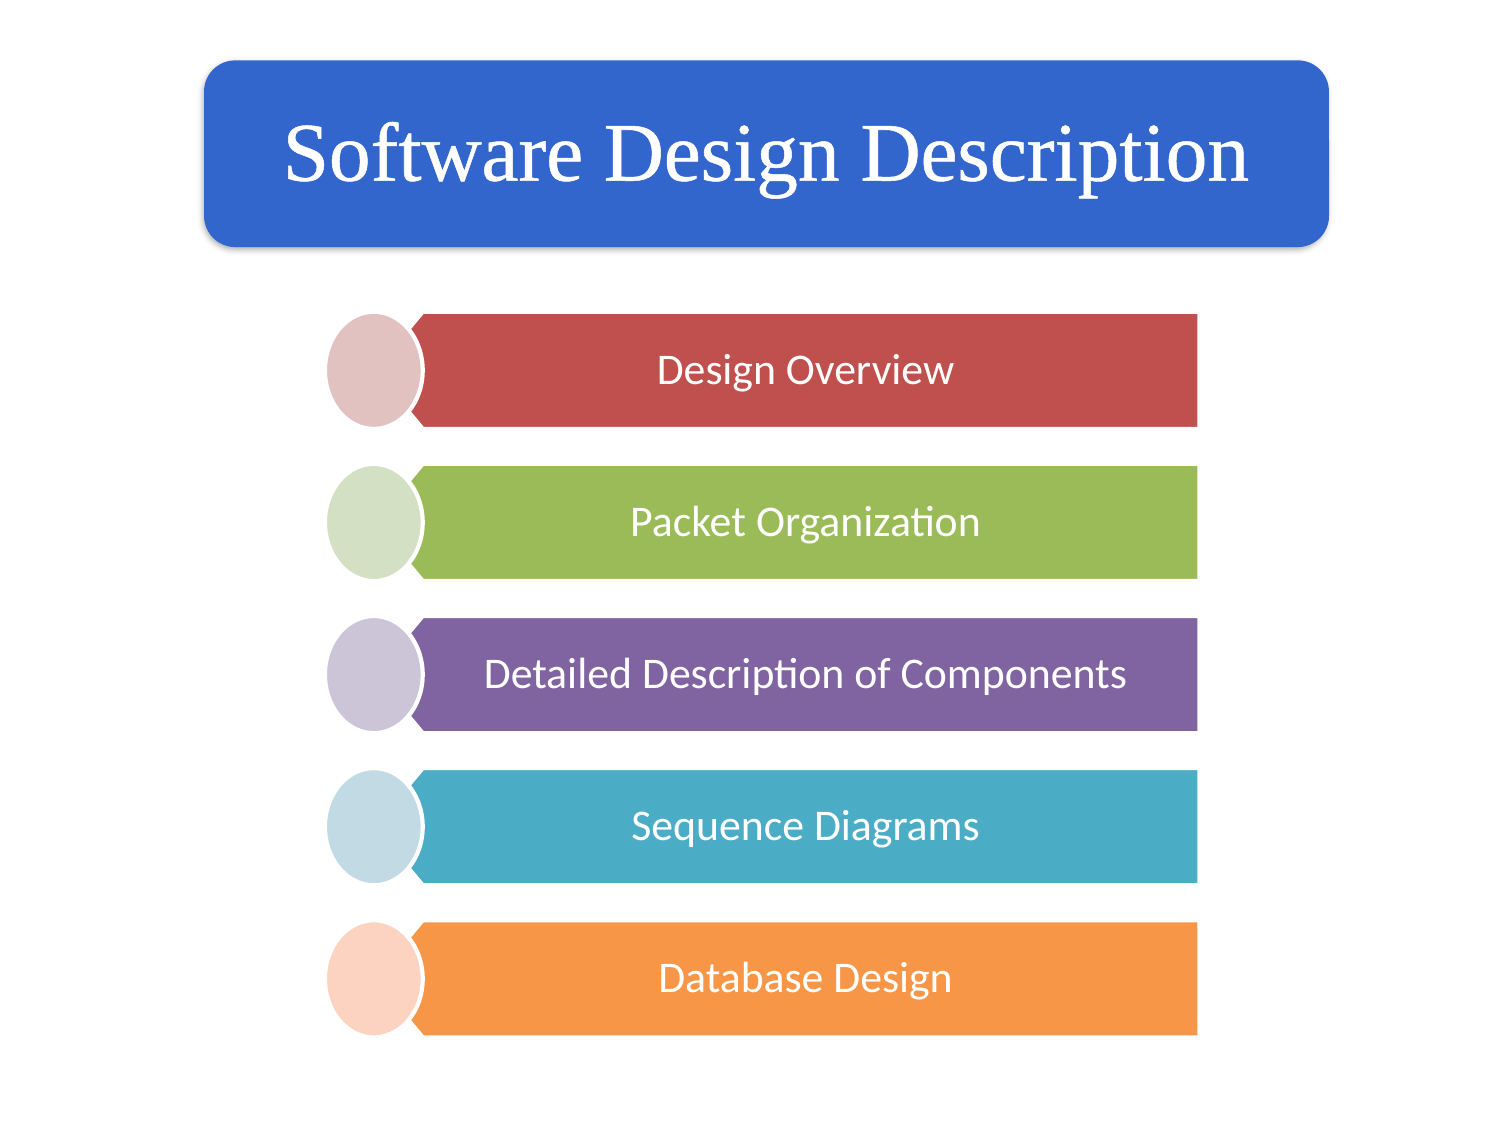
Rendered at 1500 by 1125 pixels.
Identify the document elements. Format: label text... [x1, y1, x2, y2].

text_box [324, 311, 1200, 1038]
text_box Software Design Description [204, 60, 1330, 248]
